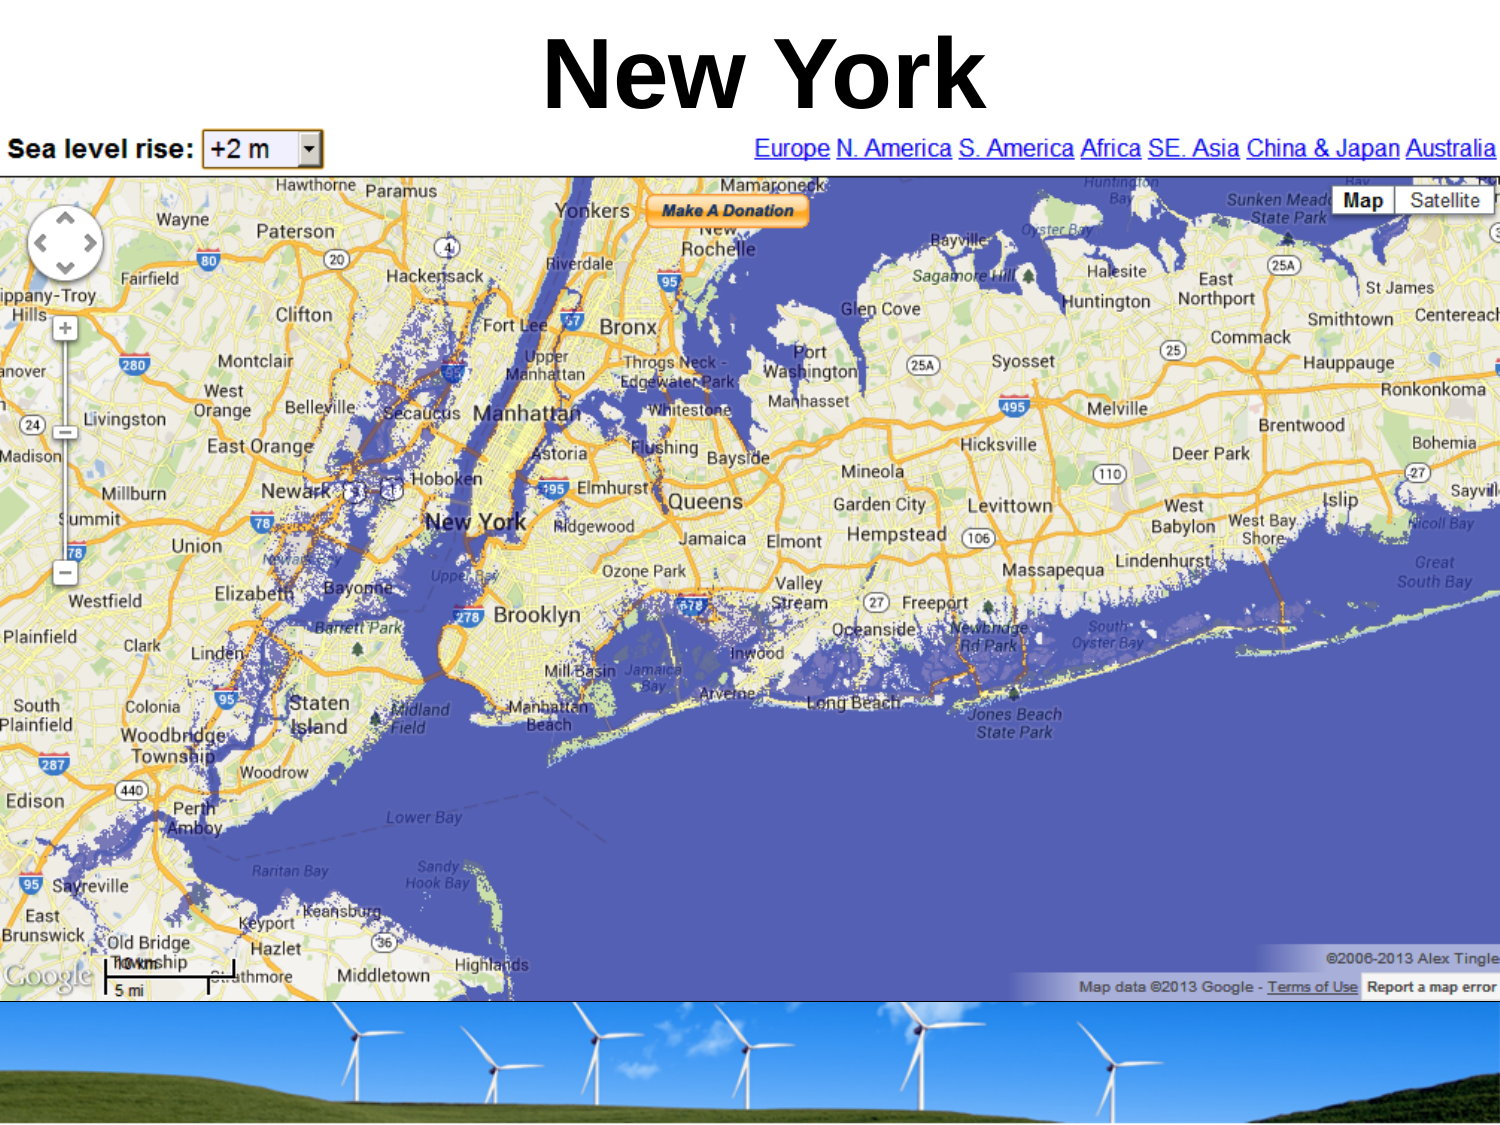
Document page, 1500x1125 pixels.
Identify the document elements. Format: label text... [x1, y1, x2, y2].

text_box New York [70, 25, 1421, 121]
picture [0, 123, 1500, 1002]
text_box [0, 1009, 1500, 1125]
